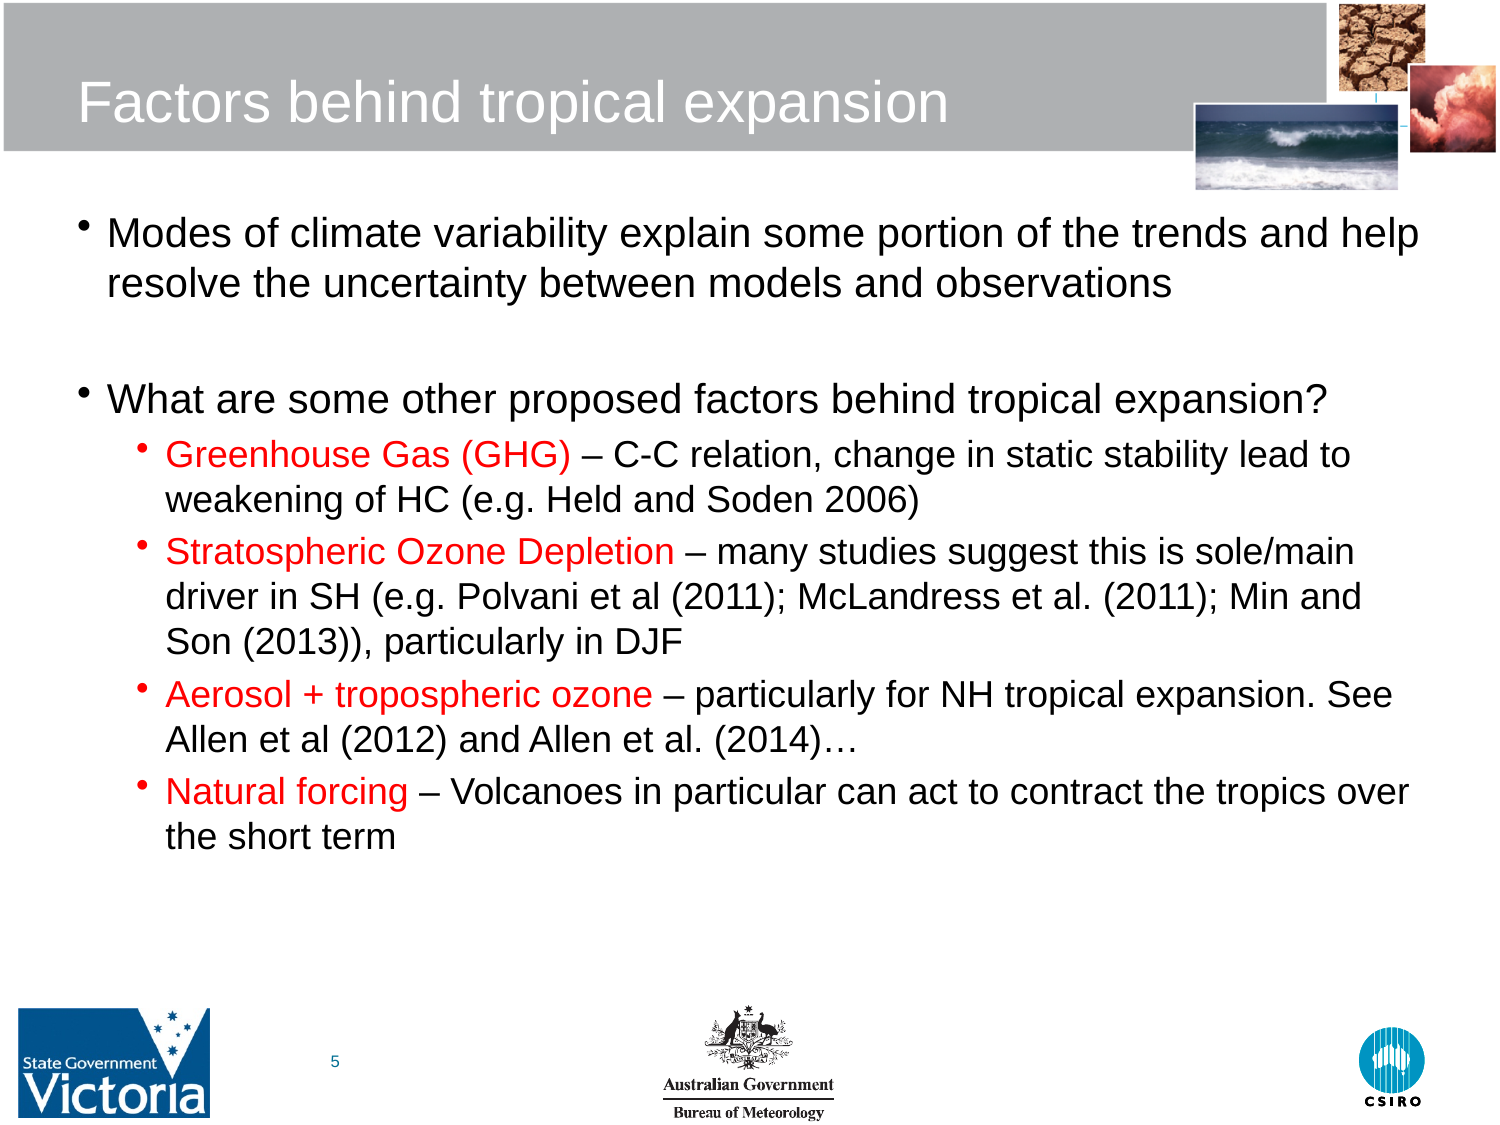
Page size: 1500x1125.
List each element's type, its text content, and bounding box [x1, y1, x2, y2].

picture [0, 0, 1498, 192]
list Modes of climate variability explain some portion of the trends and help resolve the uncertainty between models and observations What are some other proposed factors behind tropical expansion? Greenhouse Gas (GHG) – C-C relation, change in static stability lead to weakening of HC (e.g. Held and Soden 2006) Stratospheric Ozone Depletion – many studies suggest this is sole/main driver in SH (e.g. Polvani et al (2011); McLandress et al. (2011); Min and Son (2013)), particularly in DJF Aerosol + tropospheric ozone – particularly for NH tropical expansion. See Allen et al (2012) and Allen et al. (2014)… Natural forcing – Volcanoes in particular can act to contract the tropics over the short term [77, 205, 1423, 1035]
slide_number 5 [315, 1042, 434, 1097]
title Factors behind tropical expansion [77, 18, 1264, 143]
picture [18, 1008, 210, 1118]
